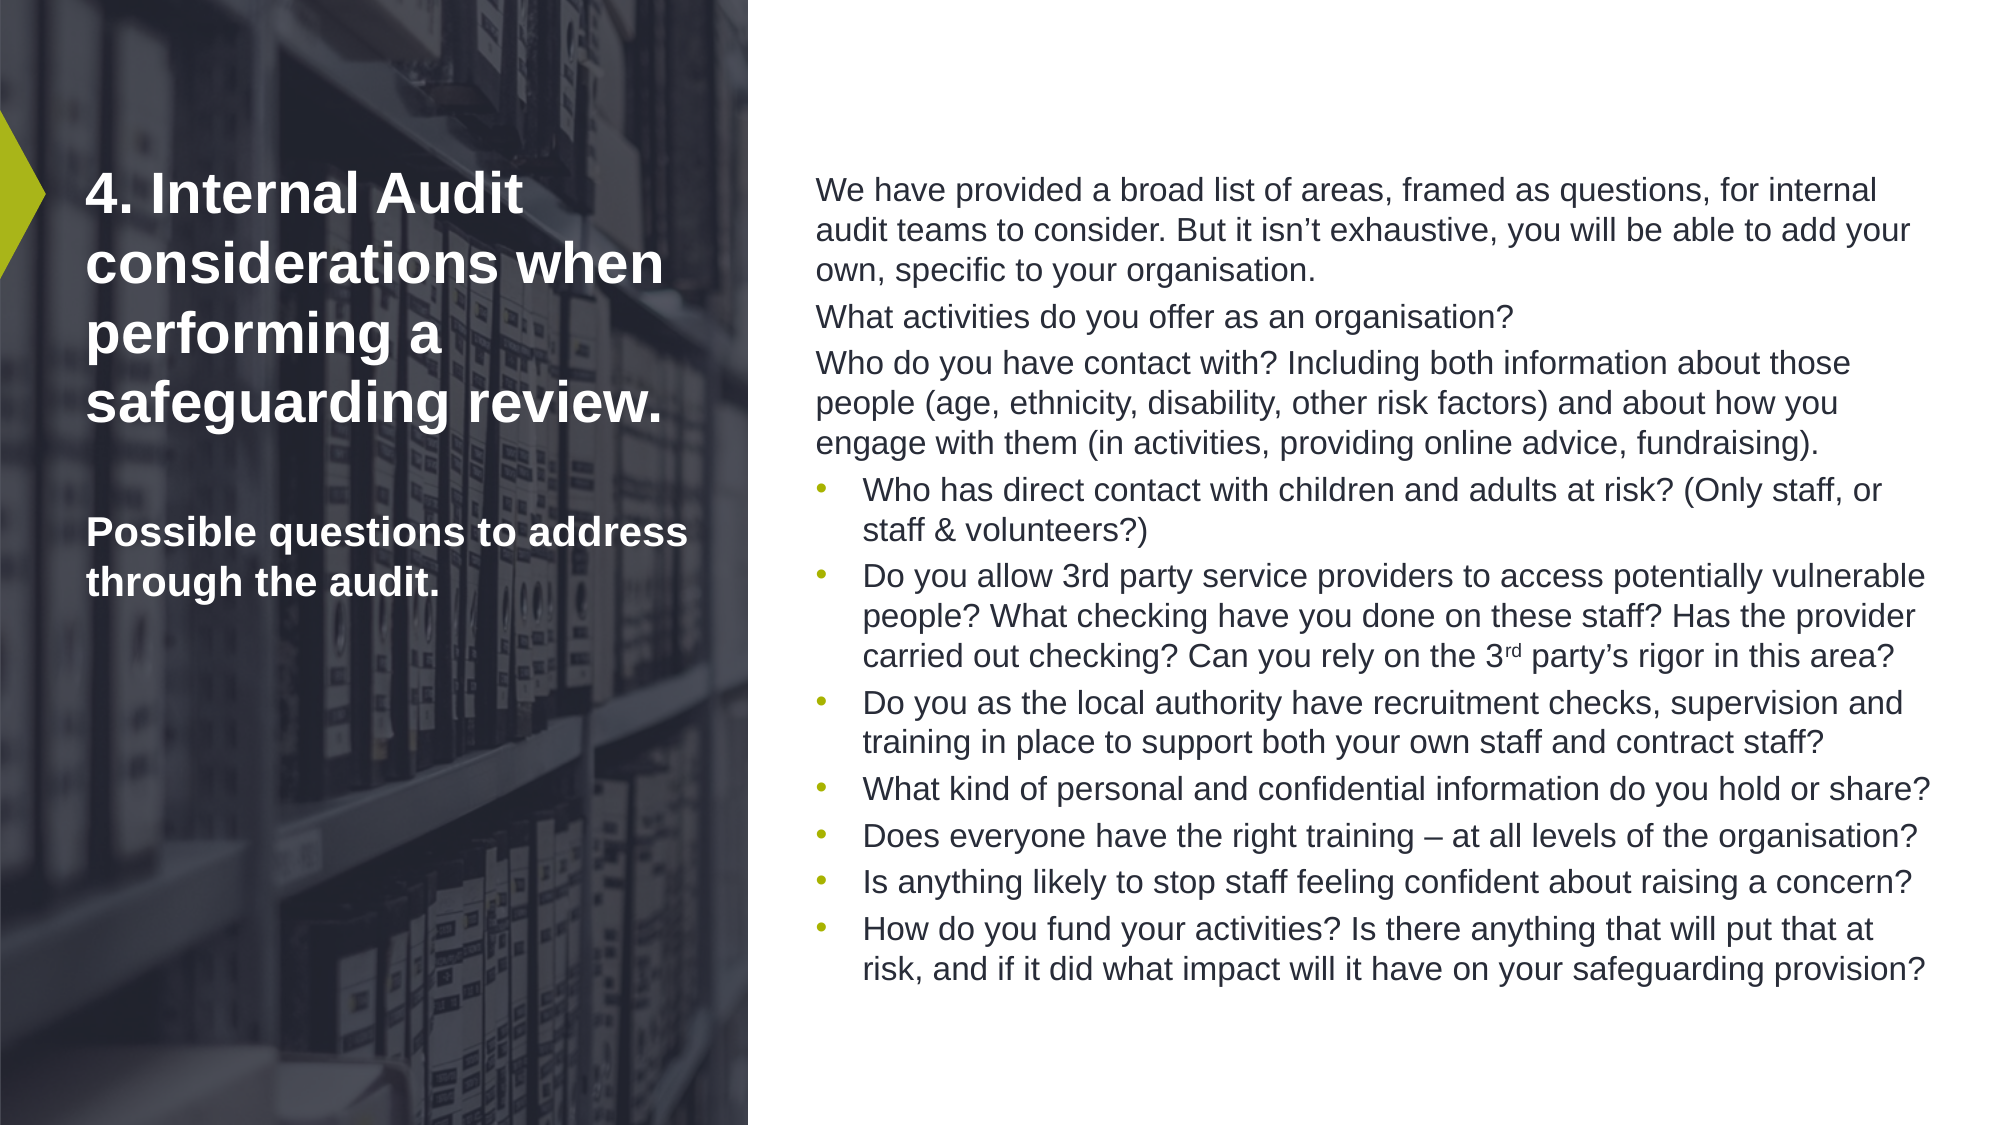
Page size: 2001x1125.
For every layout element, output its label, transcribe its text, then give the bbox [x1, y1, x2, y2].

picture [0, 89, 62, 291]
list We have provided a broad list of areas, framed as questions, for internal audit teams to consider. But it isn’t exhaustive, you will be able to add your own, specific to your organisation. What activities do you offer as an organisation? Who do you have contact with? Including both information about those people (age, ethnicity, disability, other risk factors) and about how you engage with them (in activities, providing online advice, fundraising). Who has direct contact with children and adults at risk? (Only staff, or staff & volunteers?) Do you allow 3rd party service providers to access potentially vulnerable people? What checking have you done on these staff? Has the provider carried out checking? Can you rely on the 3rd party’s rigor in this area? Do you as the local authority have recruitment checks, supervision and training in place to support both your own staff and contract staff? What kind of personal and confidential information do you hold or share? Does everyone have the right training – at all levels of the organisation? Is anything likely to stop staff feeling confident about raising a concern? How do you fund your activities? Is there anything that will put that at risk, and if it did what impact will it have on your safeguarding provision? [800, 160, 1961, 1035]
title 4. Internal Audit considerations when performing a safeguarding review. Possible questions to address through the audit. [70, 147, 738, 1035]
